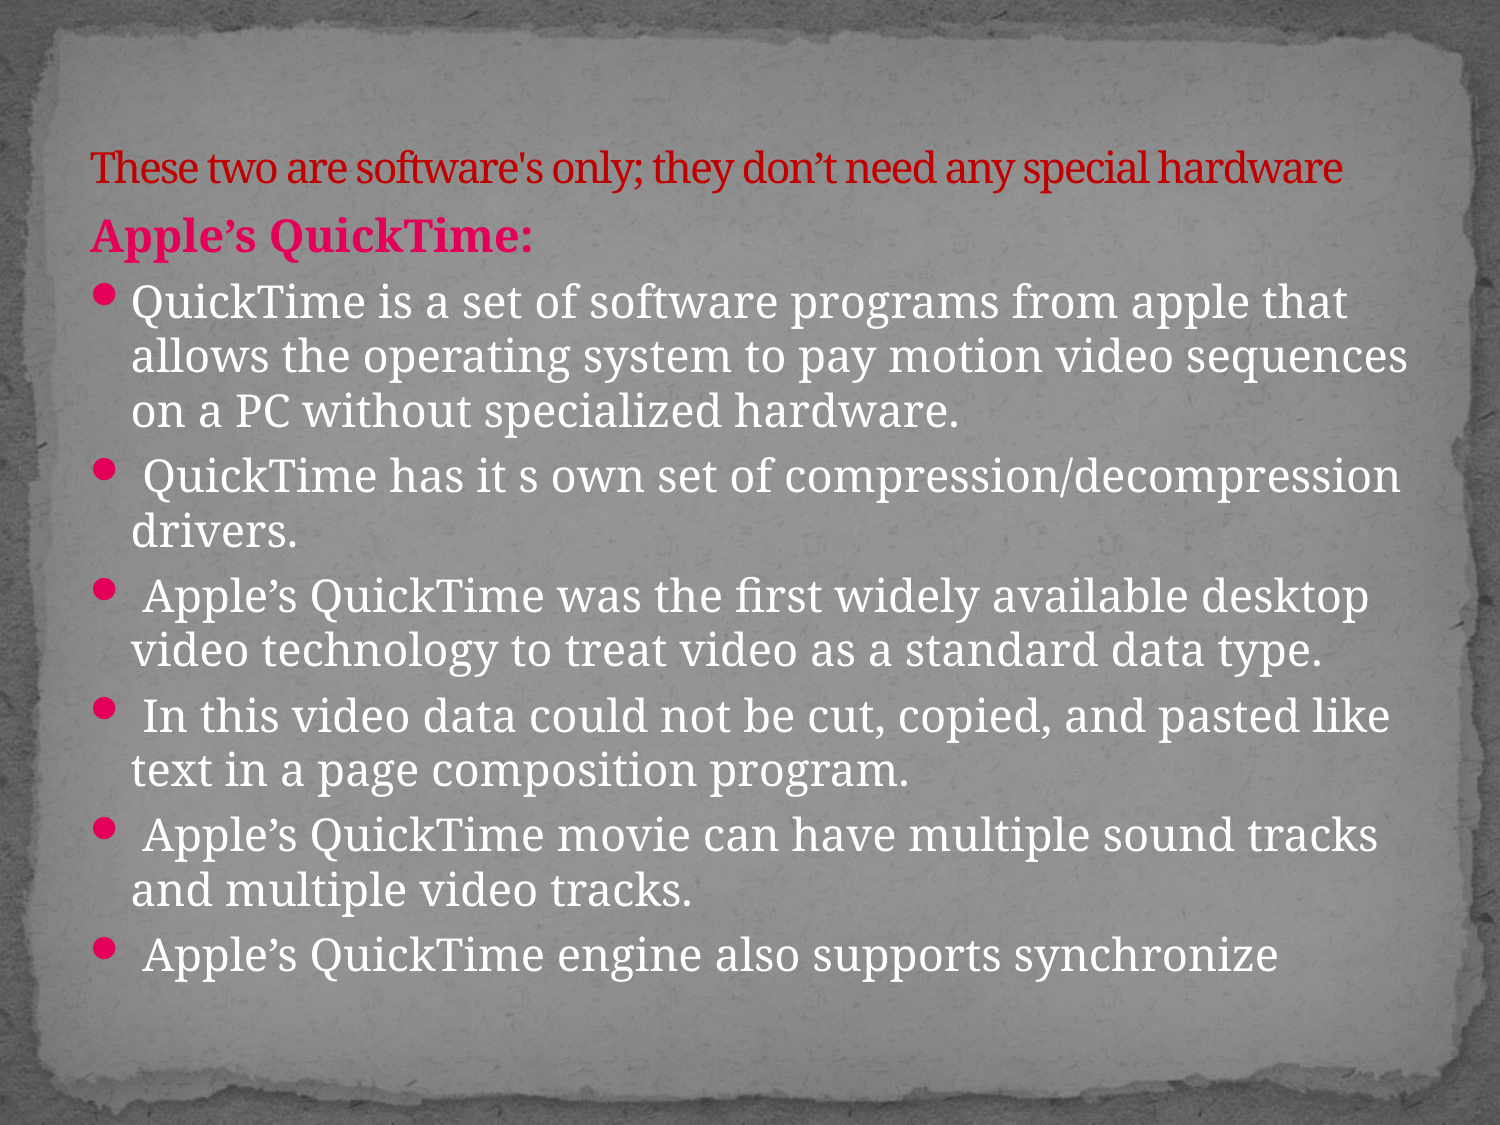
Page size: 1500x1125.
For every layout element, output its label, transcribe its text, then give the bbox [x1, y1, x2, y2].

list Apple’s QuickTime: QuickTime is a set of software programs from apple that allows the operating system to pay motion video sequences on a PC without specialized hardware. QuickTime has it s own set of compression/decompression drivers. Apple’s QuickTime was the first widely available desktop video technology to treat video as a standard data type. In this video data could not be cut, copied, and pasted like text in a page composition program. Apple’s QuickTime movie can have multiple sound tracks and multiple video tracks. Apple’s QuickTime engine also supports synchronize [75, 200, 1425, 1000]
title These two are software's only; they don’t need any special hardware [74, 37, 1425, 200]
